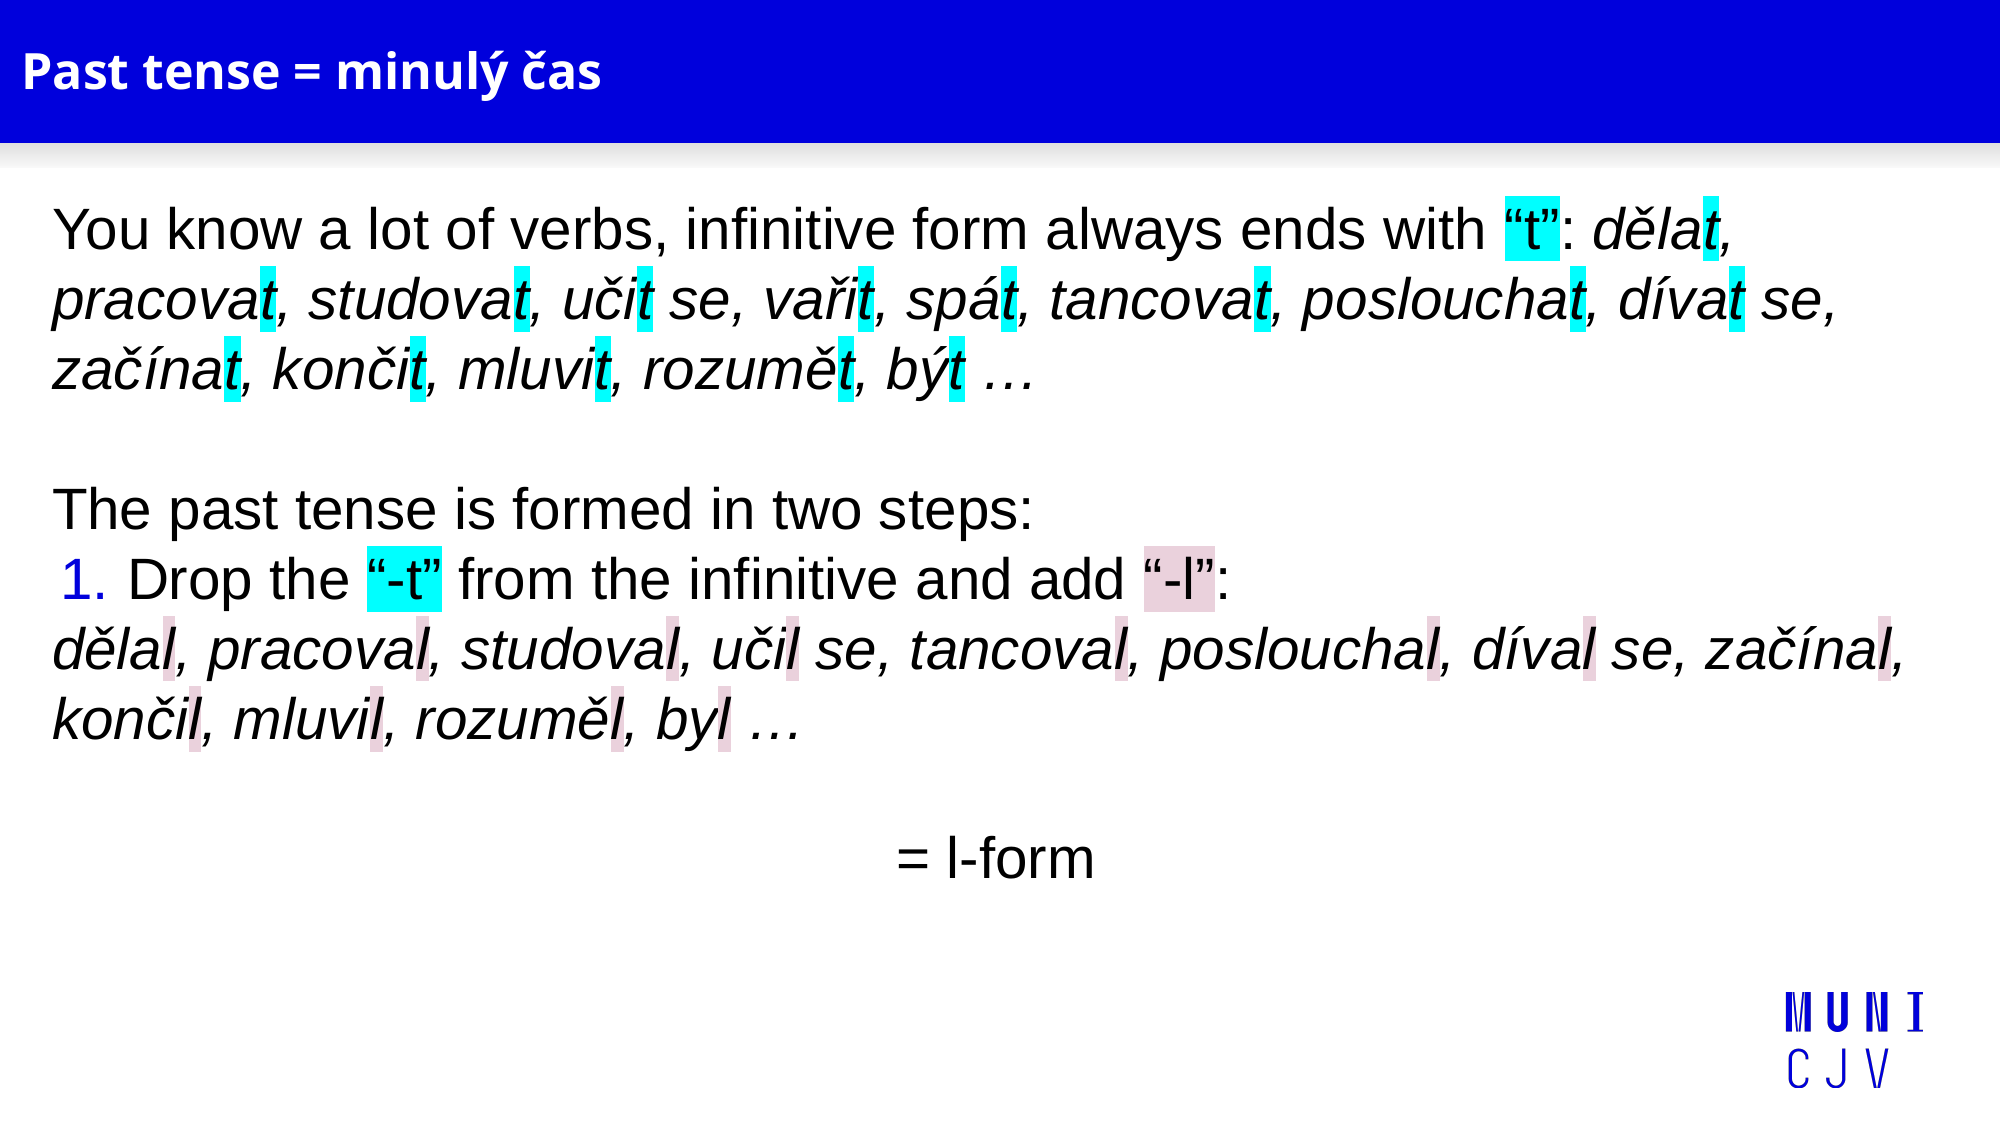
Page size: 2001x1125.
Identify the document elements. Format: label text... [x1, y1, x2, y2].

title Past tense = minulý čas [21, 3, 1953, 136]
list You know a lot of verbs, infinitive form always ends with “t”: dělat, pracovat, studovat, učit se, vařit, spát, tancovat, poslouchat, dívat se, začínat, končit, mluvit, rozumět, být … The past tense is formed in two steps: Drop the “-t” from the infinitive and add “-l”: dělal, pracoval, studoval, učil se, tancoval, poslouchal, díval se, začínal, končil, mluvil, rozuměl, byl … = l-form [52, 190, 1941, 1081]
picture [1784, 1081, 1923, 1088]
